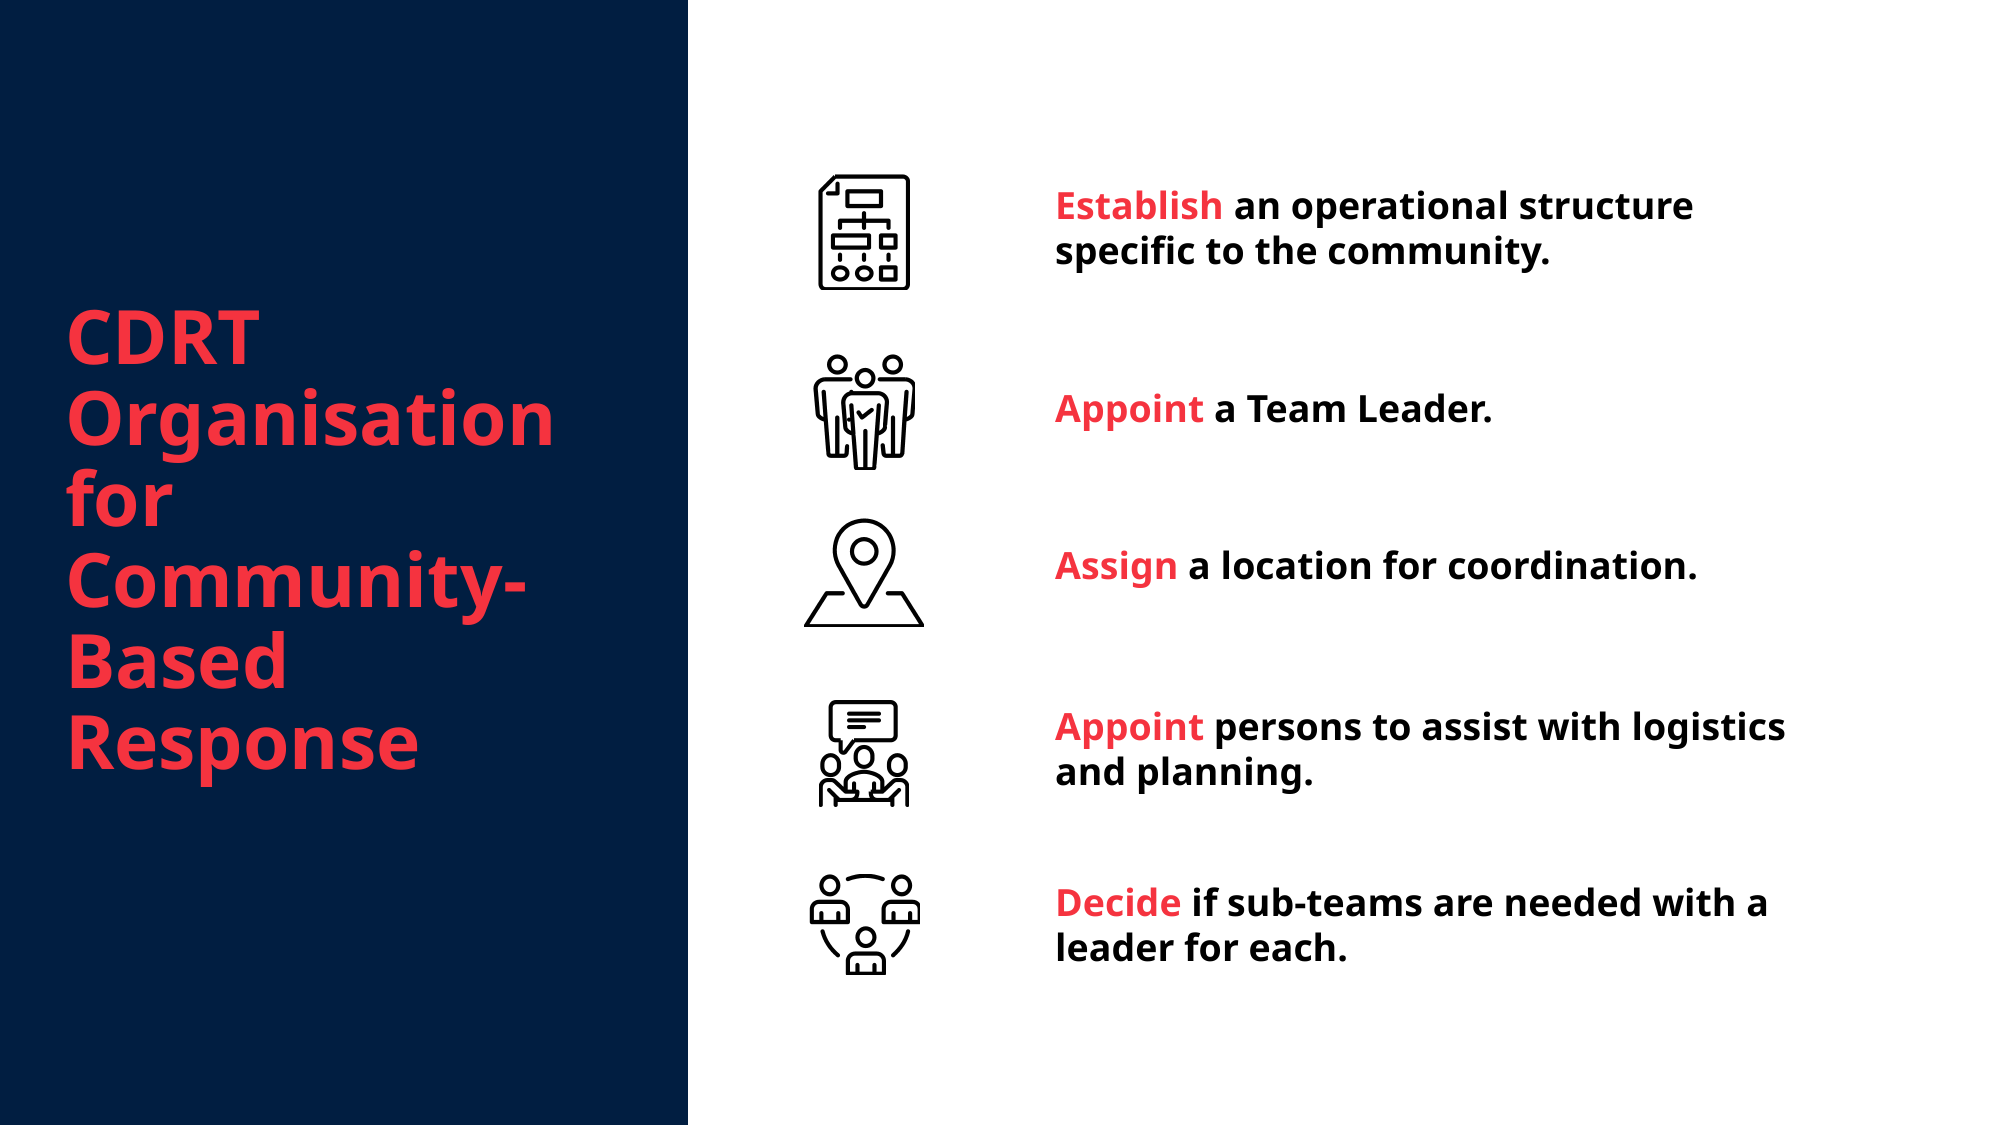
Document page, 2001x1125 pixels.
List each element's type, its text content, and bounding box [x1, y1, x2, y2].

picture [818, 174, 911, 290]
picture [808, 874, 920, 976]
picture [813, 354, 915, 470]
picture [803, 518, 925, 627]
text_box Establish an operational structure specific to the community. [1040, 174, 1832, 280]
text_box Appoint a Team Leader. [1040, 377, 1832, 438]
picture [819, 699, 909, 807]
text_box CDRT Organisation for Community-Based Response [49, 174, 644, 912]
text_box Appoint persons to assist with logistics and planning. [1040, 695, 1832, 801]
text_box Decide if sub-teams are needed with a leader for each. [1040, 871, 1832, 977]
text_box [0, 0, 688, 1125]
text_box Assign a location for coordination. [1040, 534, 1832, 595]
